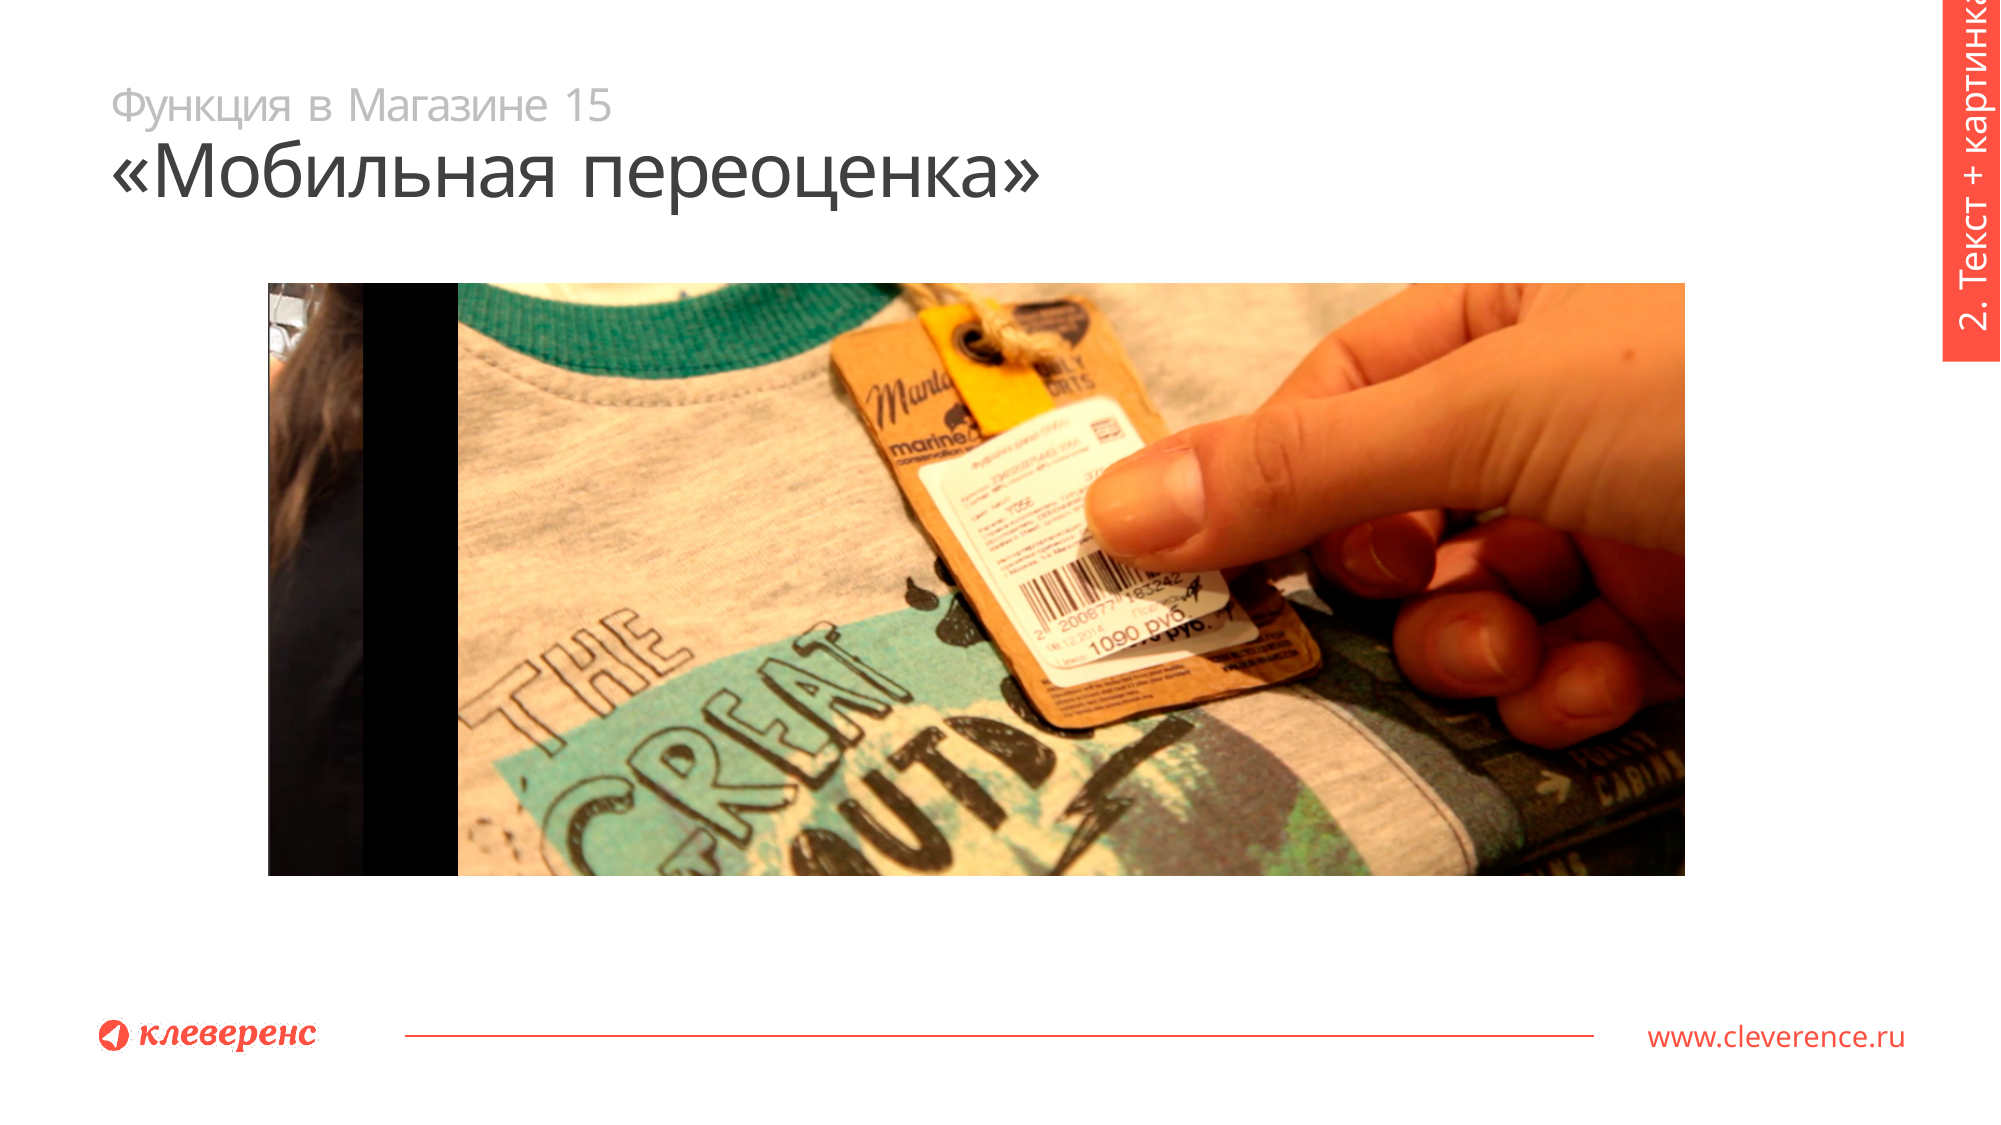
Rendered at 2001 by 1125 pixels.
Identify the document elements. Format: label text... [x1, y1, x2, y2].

picture [95, 1016, 320, 1055]
text_box 2. Текст + картинка [1942, 0, 2000, 362]
text_box Функция в Магазине 15 «Мобильная переоценка» [95, 70, 1906, 222]
picture [268, 283, 1685, 876]
text_box www.cleverence.ru [1632, 1010, 1921, 1061]
